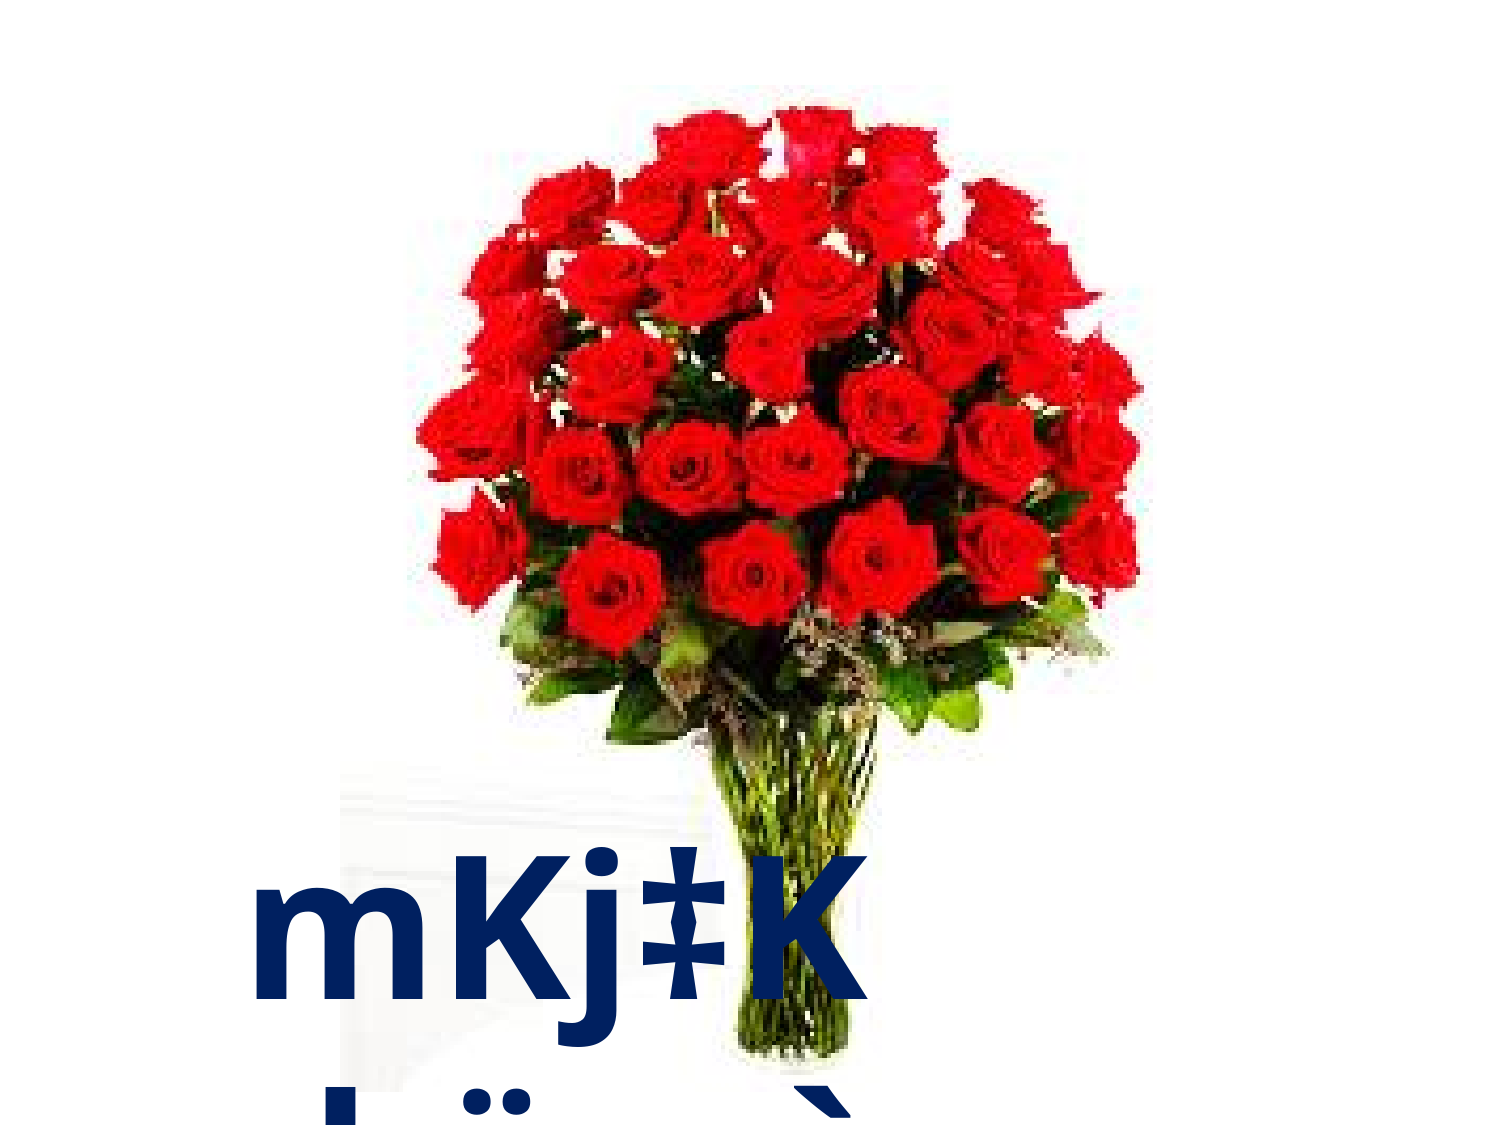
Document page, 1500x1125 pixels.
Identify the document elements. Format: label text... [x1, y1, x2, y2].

picture [340, 85, 1238, 1093]
text_box mKj‡K ab¨ev` [174, 792, 1413, 1125]
